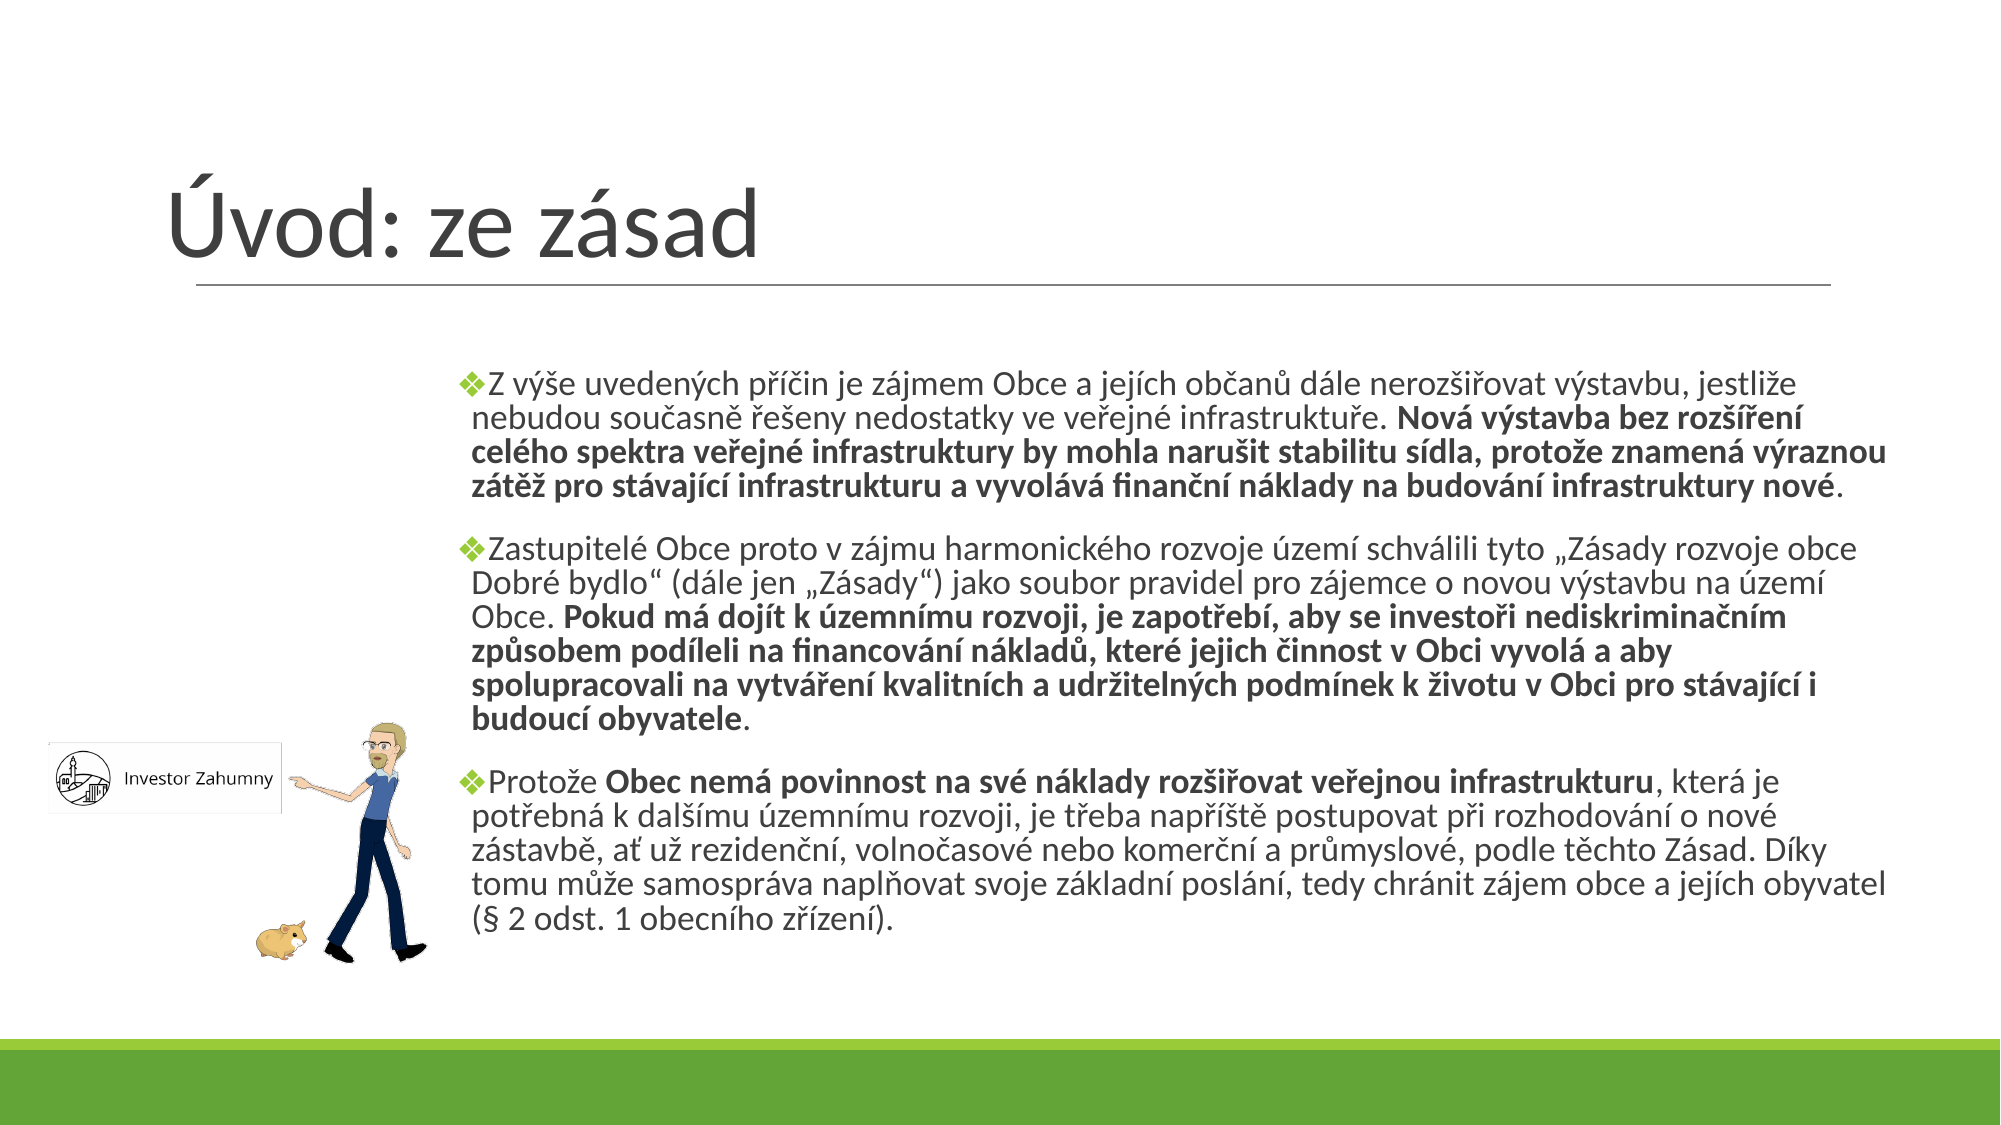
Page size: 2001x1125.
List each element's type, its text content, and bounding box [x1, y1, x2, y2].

list Z výše uvedených příčin je zájmem Obce a jejích občanů dále nerozšiřovat výstavbu, jestliže nebudou současně řešeny nedostatky ve veřejné infrastruktuře. Nová výstavba bez rozšíření celého spektra veřejné infrastruktury by mohla narušit stabilitu sídla, protože znamená výraznou zátěž pro stávající infrastrukturu a vyvolává finanční náklady na budování infrastruktury nové. Zastupitelé Obce proto v zájmu harmonického rozvoje území schválili tyto „Zásady rozvoje obce Dobré bydlo“ (dále jen „Zásady“) jako soubor pravidel pro zájemce o novou výstavbu na území Obce. Pokud má dojít k územnímu rozvoji, je zapotřebí, aby se investoři nediskriminačním způsobem podíleli na financování nákladů, které jejich činnost v Obci vyvolá a aby spolupracovali na vytváření kvalitních a udržitelných podmínek k životu v Obci pro stávající i budoucí obyvatele. Protože Obec nemá povinnost na své náklady rozšiřovat veřejnou infrastrukturu, která je potřebná k dalšímu územnímu rozvoji, je třeba napříště postupovat při rozhodování o nové zástavbě, ať už rezidenční, volnočasové nebo komerční a průmyslové, podle těchto Zásad. Díky tomu může samospráva naplňovat svoje základní poslání, tedy chránit zájem obce a jejích obyvatel (§ 2 odst. 1 obecního zřízení). [456, 360, 1893, 963]
title Úvod: ze zásad [150, 104, 1893, 286]
picture [0, 573, 895, 1078]
